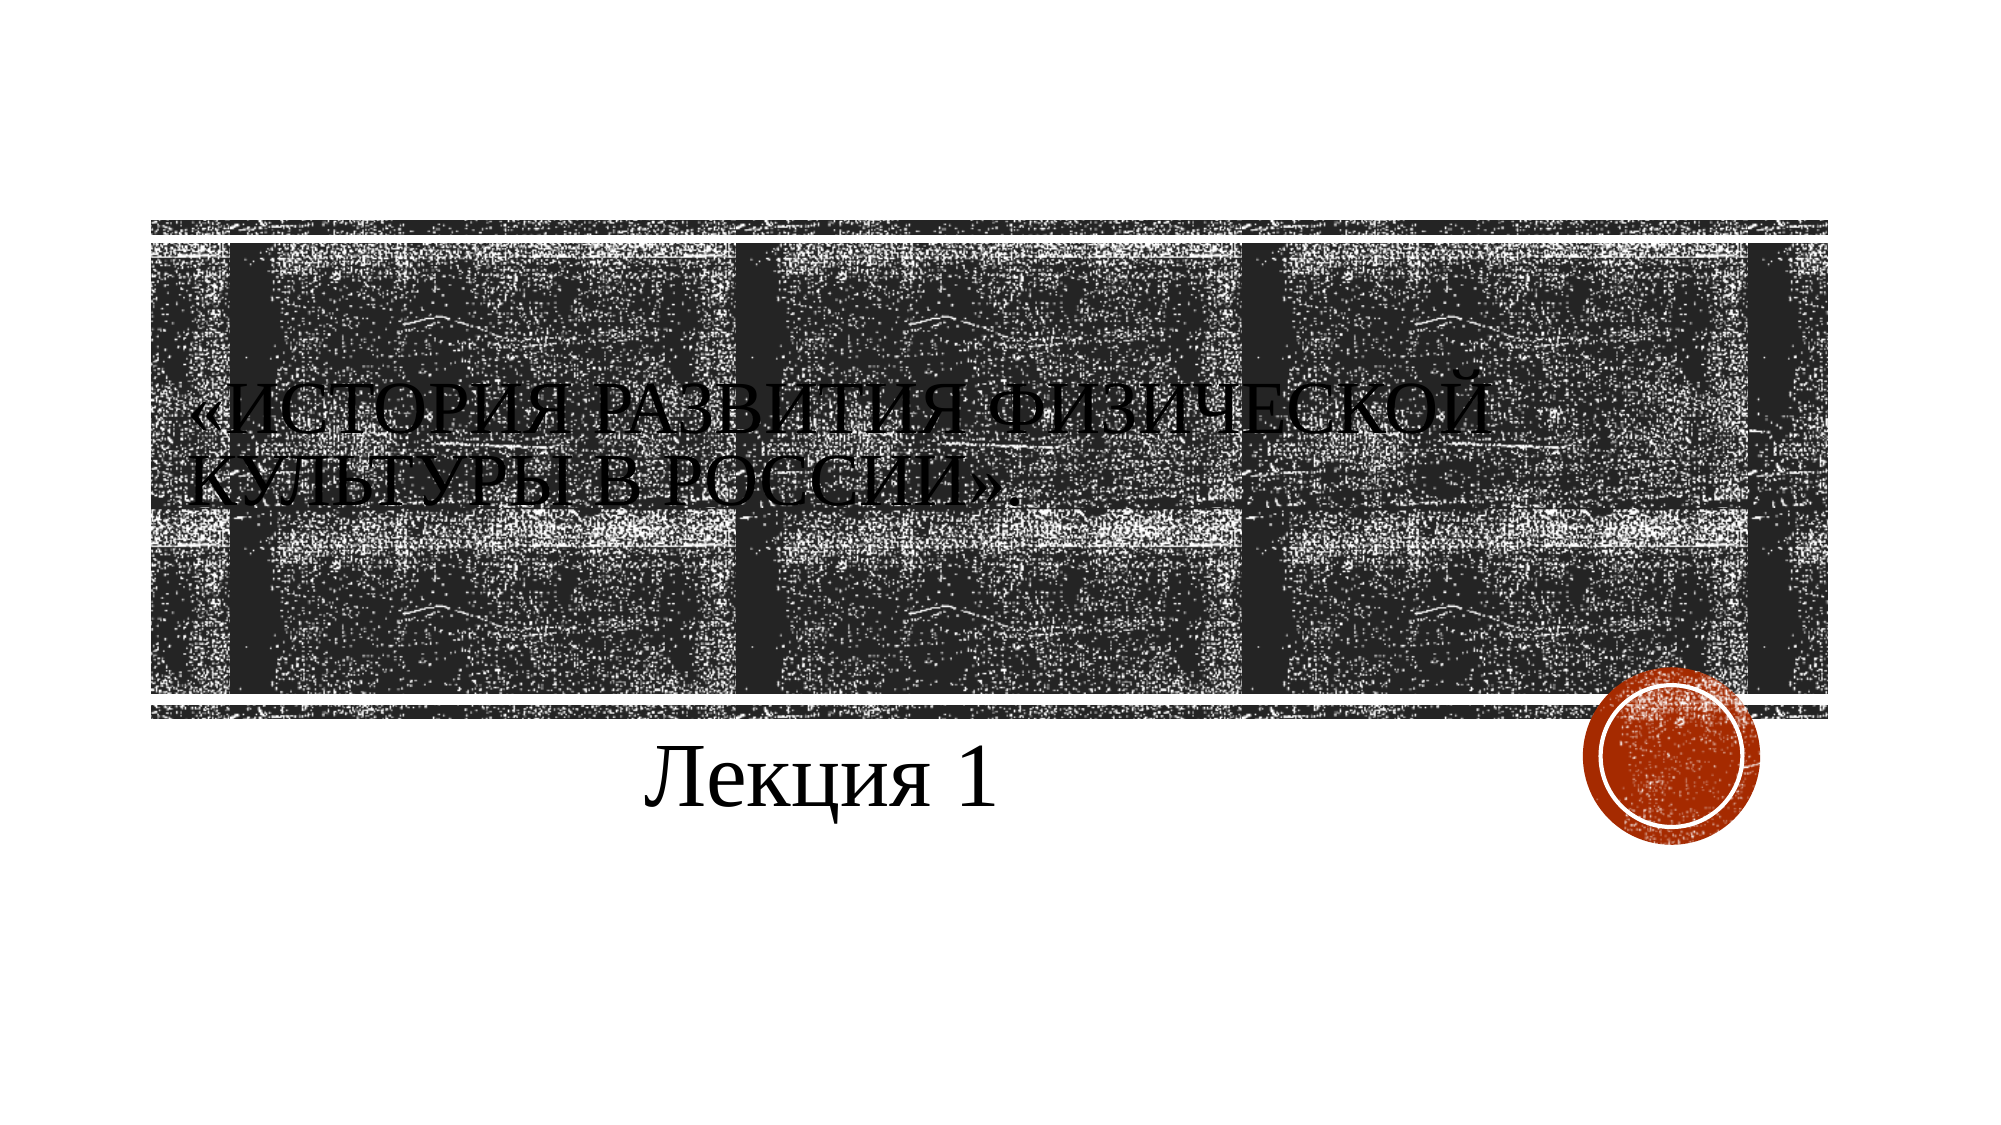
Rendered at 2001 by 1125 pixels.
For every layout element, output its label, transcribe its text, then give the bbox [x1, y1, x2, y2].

title «История развития физической культуры в России». [172, 234, 1808, 733]
subtitle Лекция 1 [175, 720, 1470, 896]
